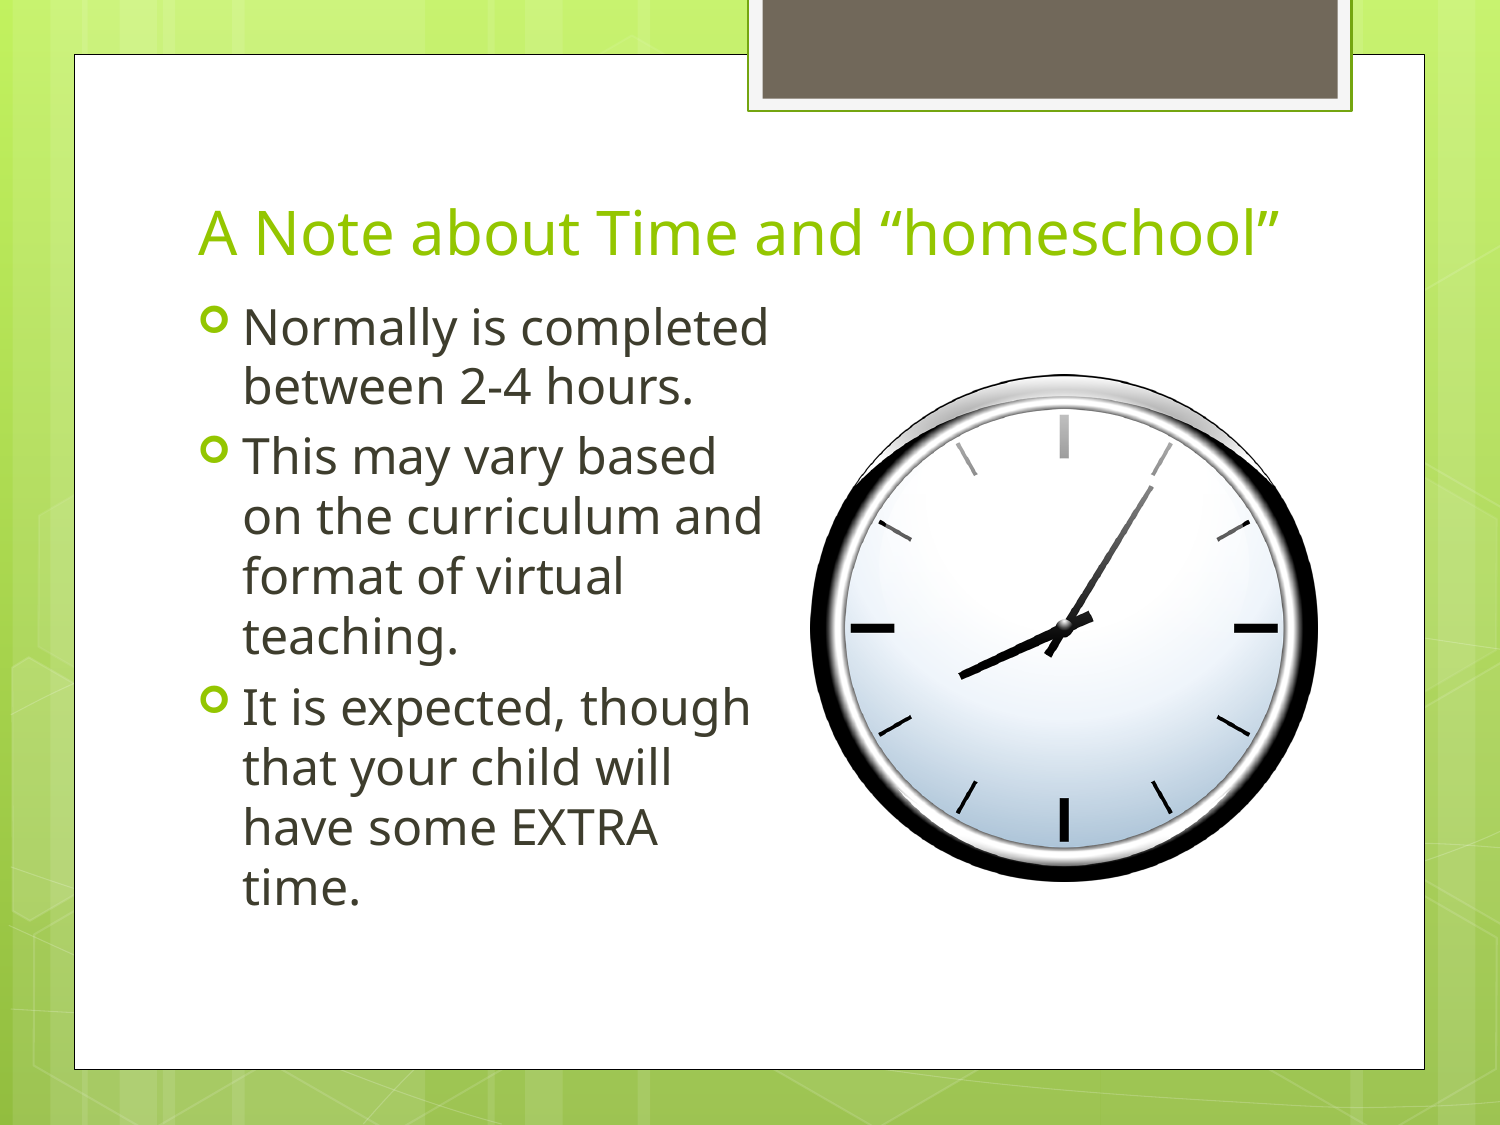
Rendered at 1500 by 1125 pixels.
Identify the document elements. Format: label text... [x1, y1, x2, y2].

title A Note about Time and “homeschool” [171, 168, 1324, 275]
list Normally is completed between 2-4 hours. This may vary based on the curriculum and format of virtual teaching. It is expected, though that your child will have some EXTRA time. [171, 287, 800, 957]
picture [810, 374, 1318, 882]
